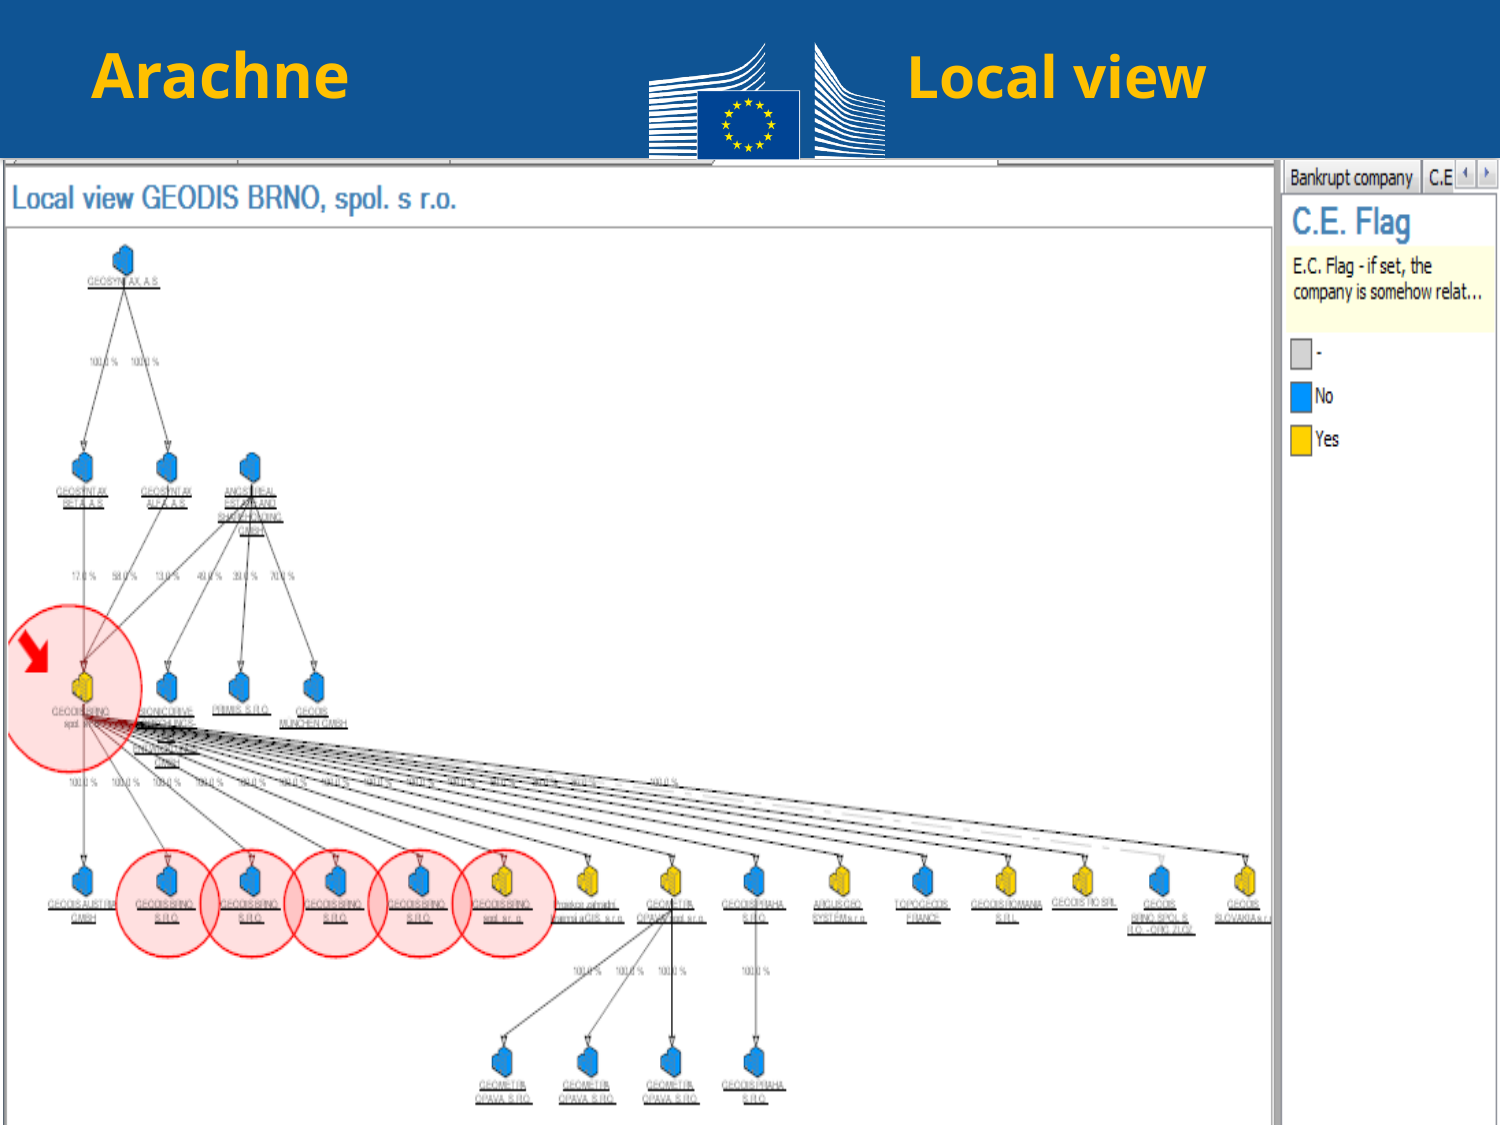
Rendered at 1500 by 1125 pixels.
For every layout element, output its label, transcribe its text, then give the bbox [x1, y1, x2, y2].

text_box Arachne Local view [17, 2, 1483, 144]
picture [2, 144, 1500, 1125]
